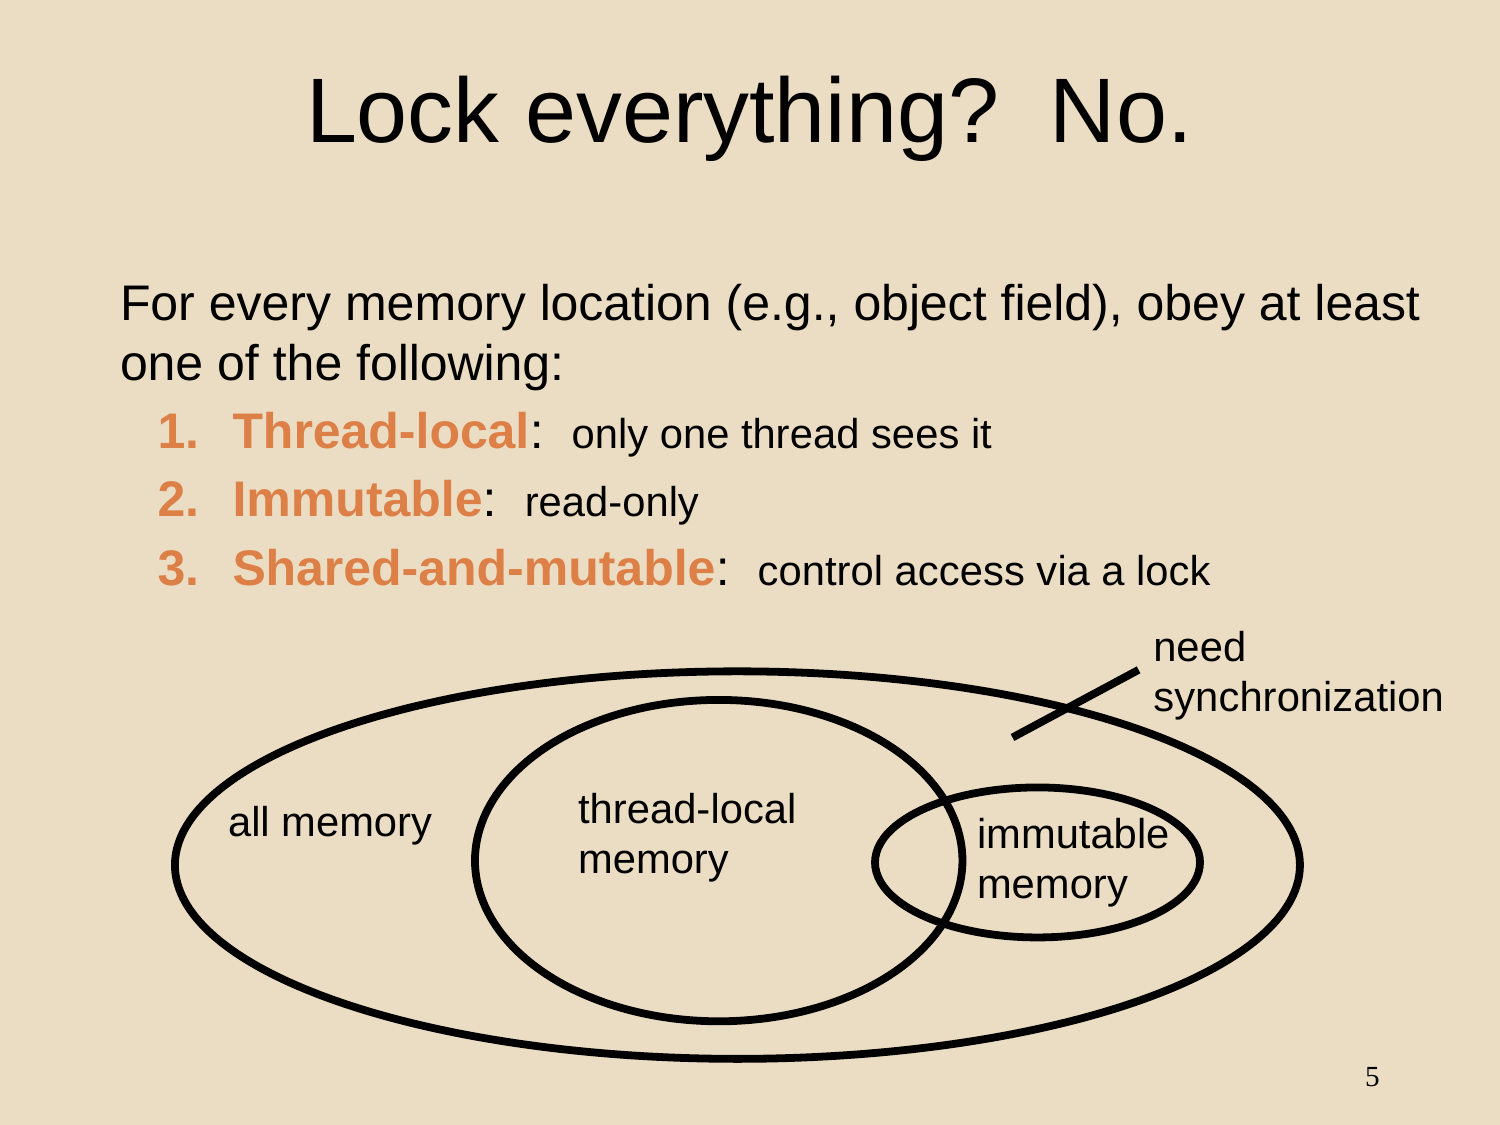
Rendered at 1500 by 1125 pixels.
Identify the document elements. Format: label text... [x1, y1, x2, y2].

text_box [474, 699, 945, 1022]
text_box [1012, 670, 1138, 738]
text_box all memory [213, 787, 448, 853]
text_box [174, 671, 1300, 1059]
text_box need synchronization [1138, 612, 1460, 728]
text_box immutable memory [962, 799, 1188, 915]
text_box thread-local memory [563, 774, 812, 890]
title Lock everything? No. [112, 12, 1388, 200]
text_box [1188, 834, 1201, 891]
text_box 5 [1074, 1049, 1388, 1097]
text_box [875, 787, 1154, 938]
list For every memory location (e.g., object field), obey at least one of the following: Thread-local: only one thread sees it Immutable: read-only Shared-and-mutable: control access via a lock [112, 262, 1438, 1000]
